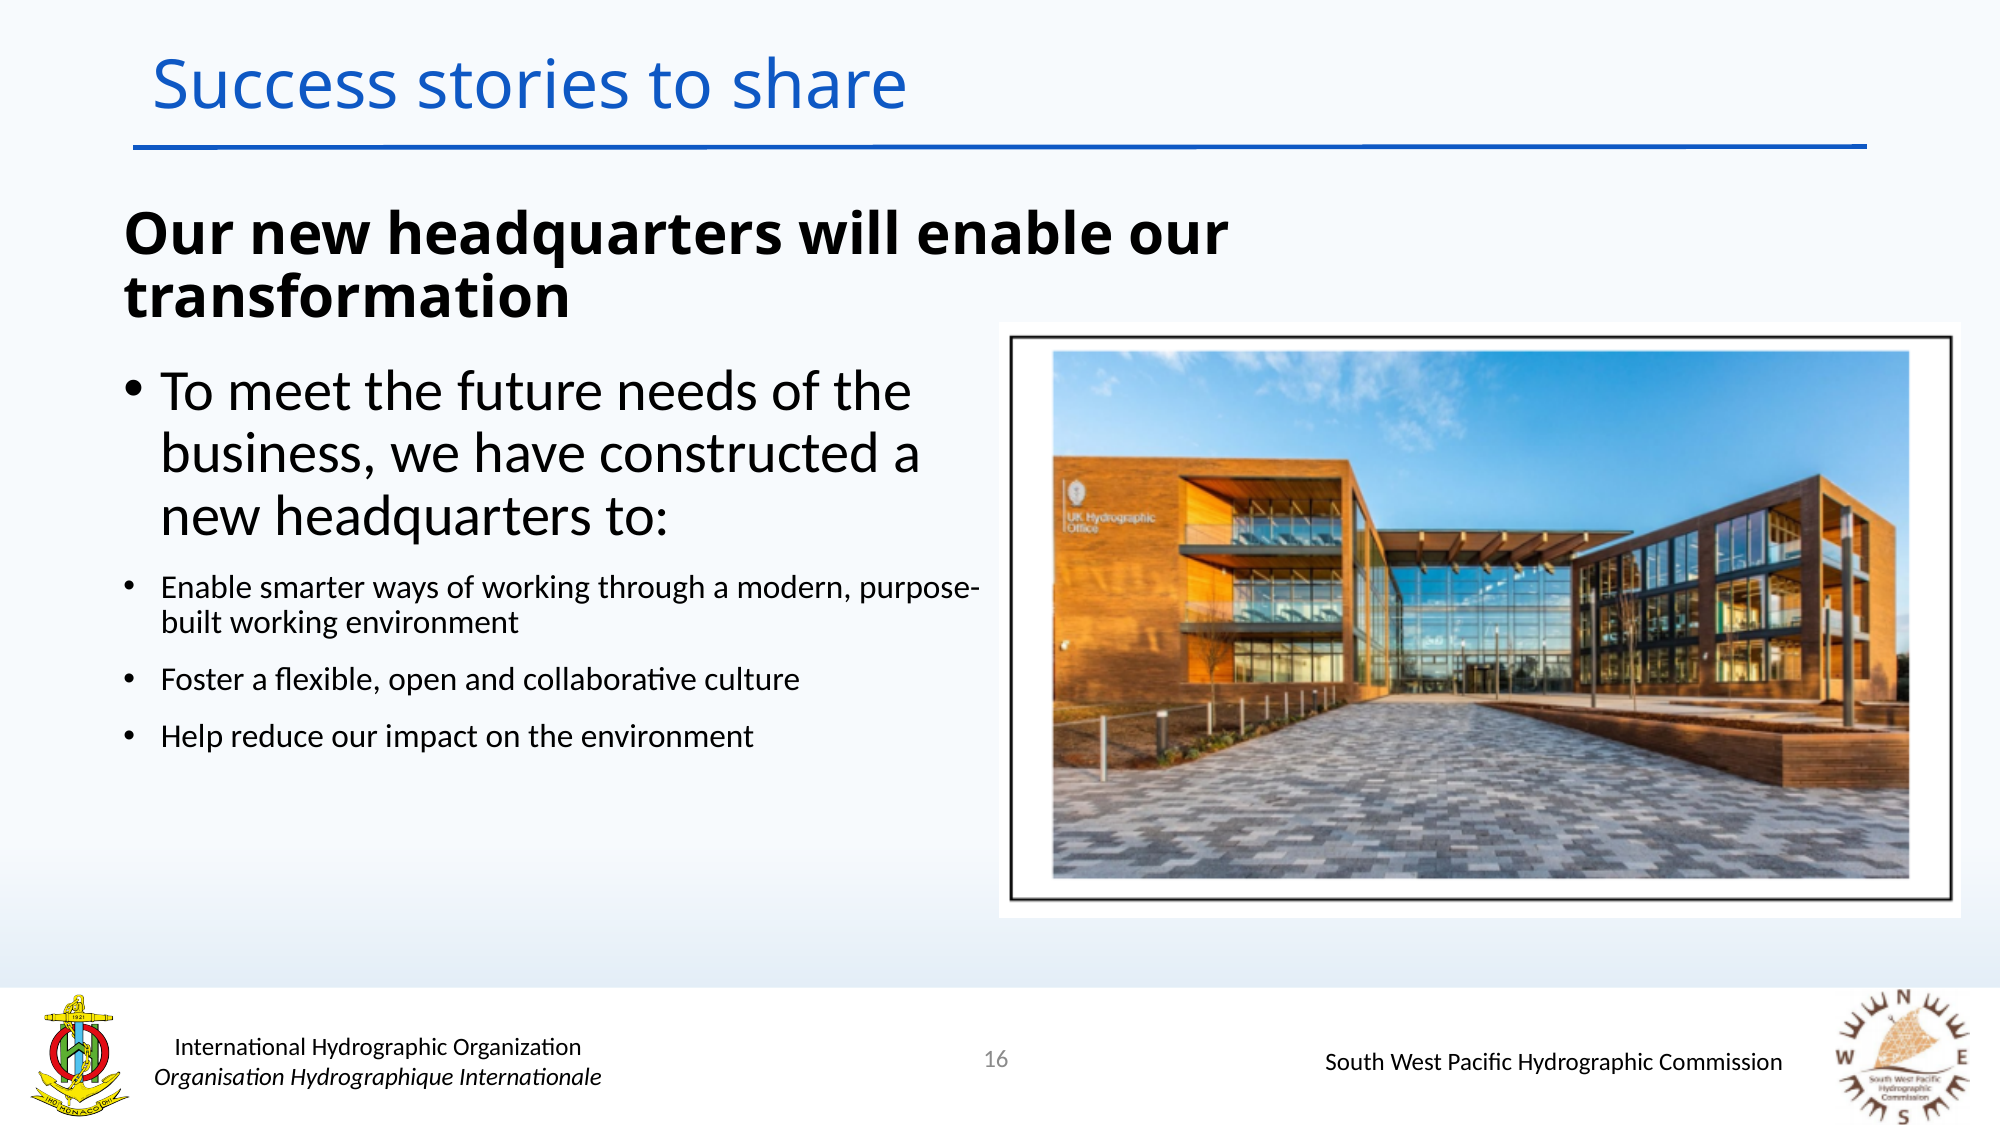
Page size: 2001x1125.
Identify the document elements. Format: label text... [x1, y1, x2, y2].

title Success stories to share [137, 42, 1863, 132]
slide_number 16 [771, 1027, 1221, 1088]
picture [22, 990, 134, 1125]
picture [1835, 989, 1970, 1125]
text_box To meet the future needs of the business, we have constructed a new headquarters to: Enable smarter ways of working through a modern, purpose-built working environment Foster a flexible, open and collaborative culture Help reduce our impact on the environment [108, 352, 999, 918]
text_box Our new headquarters will enable our transformation [108, 189, 1514, 345]
picture [999, 322, 1961, 918]
